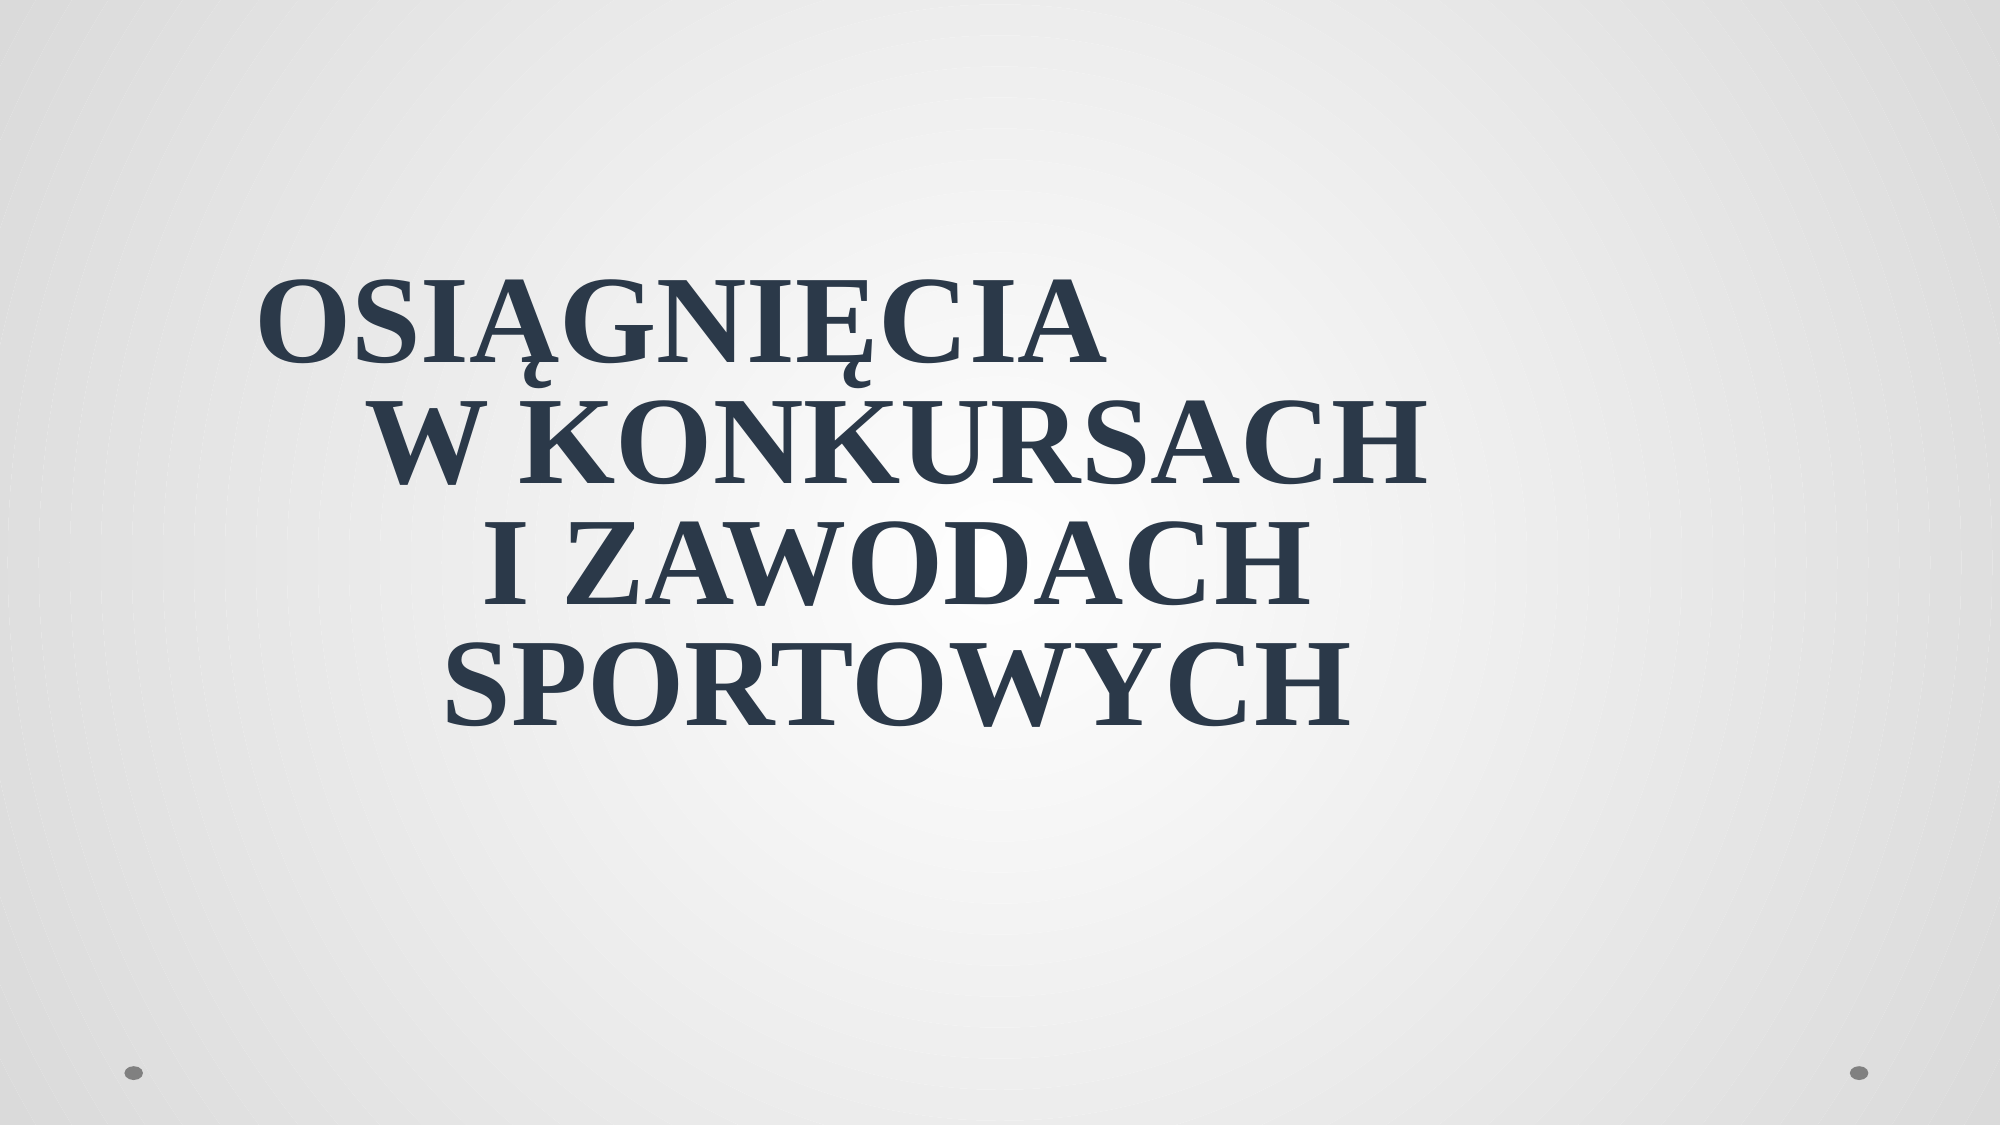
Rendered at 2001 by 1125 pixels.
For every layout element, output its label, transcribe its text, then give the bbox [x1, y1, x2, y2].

title OSIĄGNIĘCIA W KONKURSACH I ZAWODACH SPORTOWYCH [191, 0, 1602, 758]
